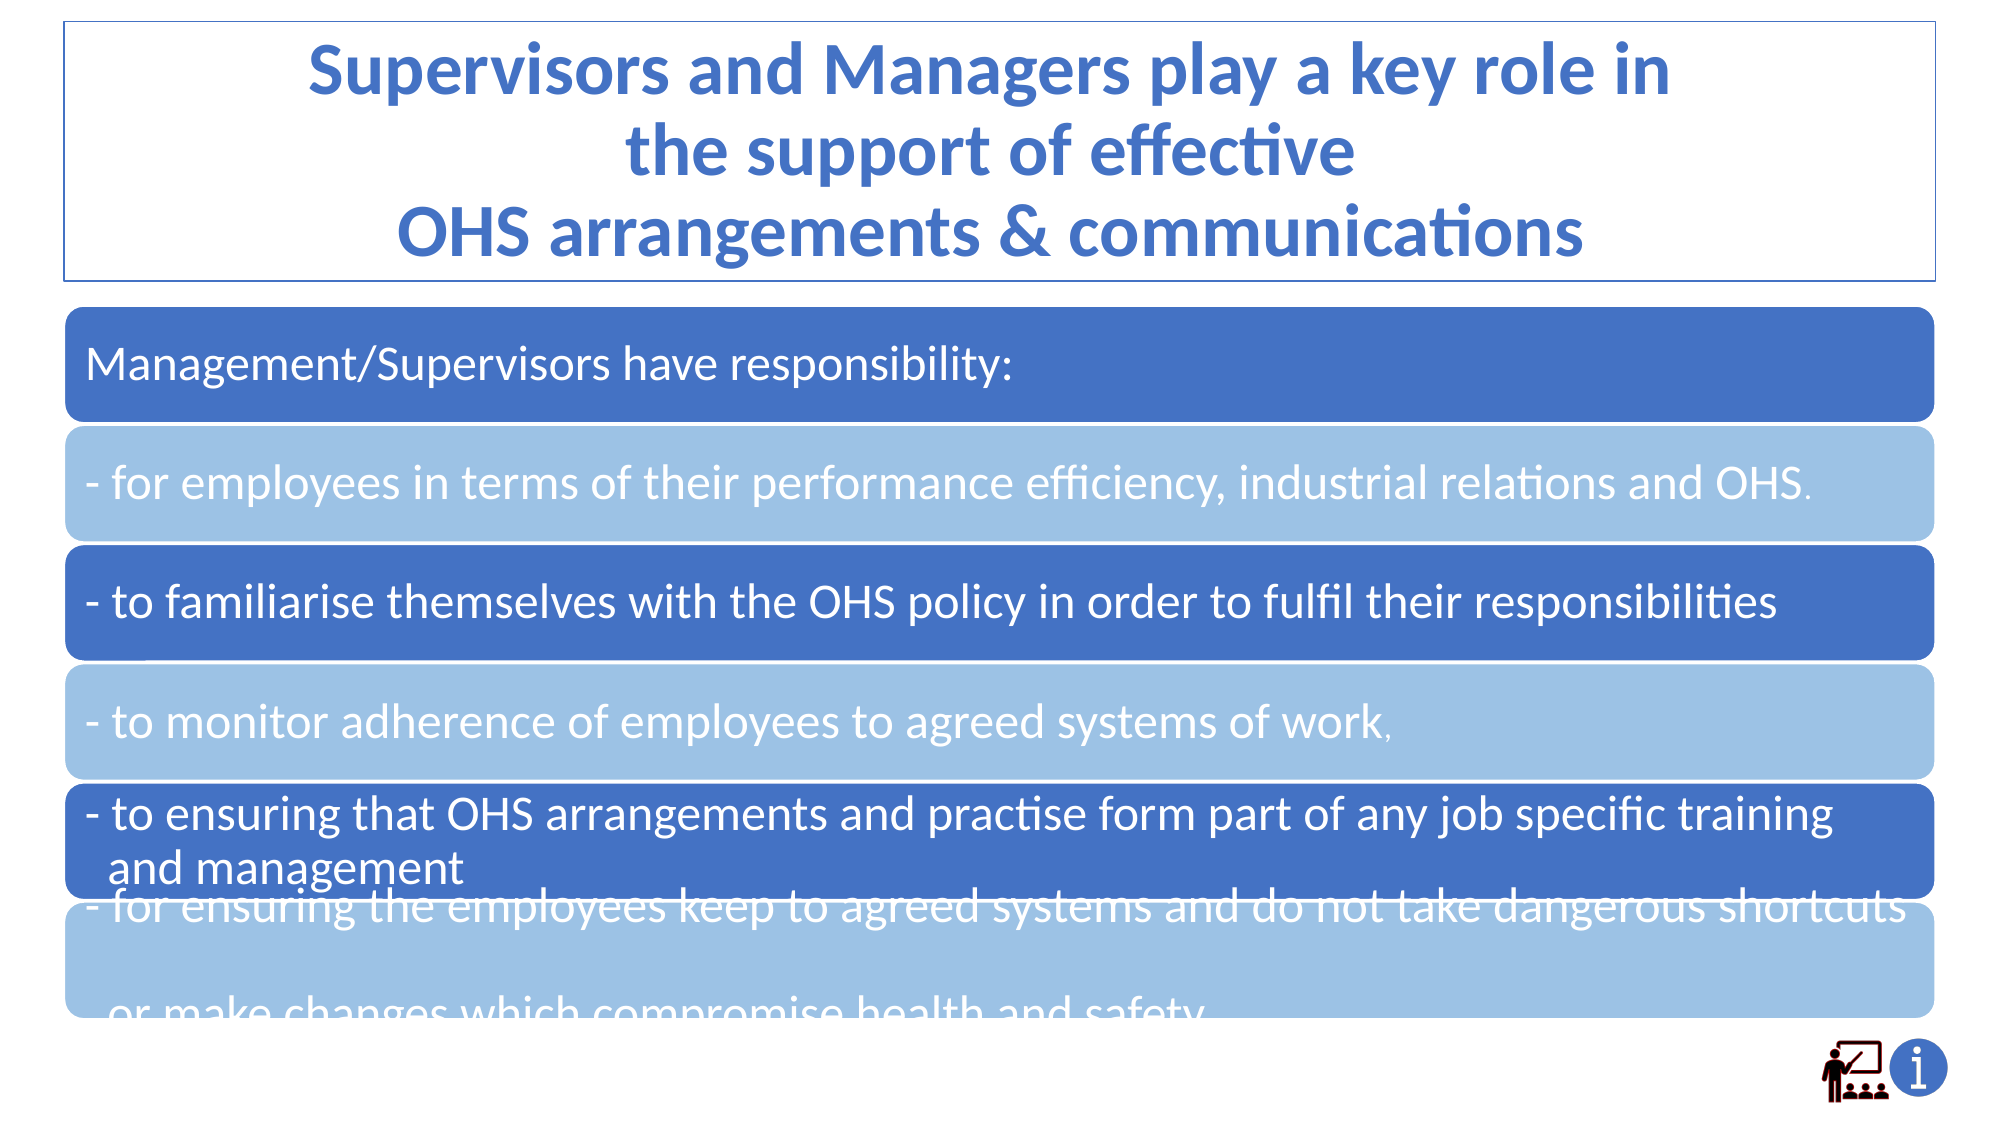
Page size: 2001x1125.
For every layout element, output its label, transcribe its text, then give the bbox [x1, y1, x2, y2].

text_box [63, 305, 1936, 1020]
title Supervisors and Managers play a key role in the support of effective OHS arrangements & communications [64, 21, 1936, 282]
picture [1817, 1031, 1955, 1109]
